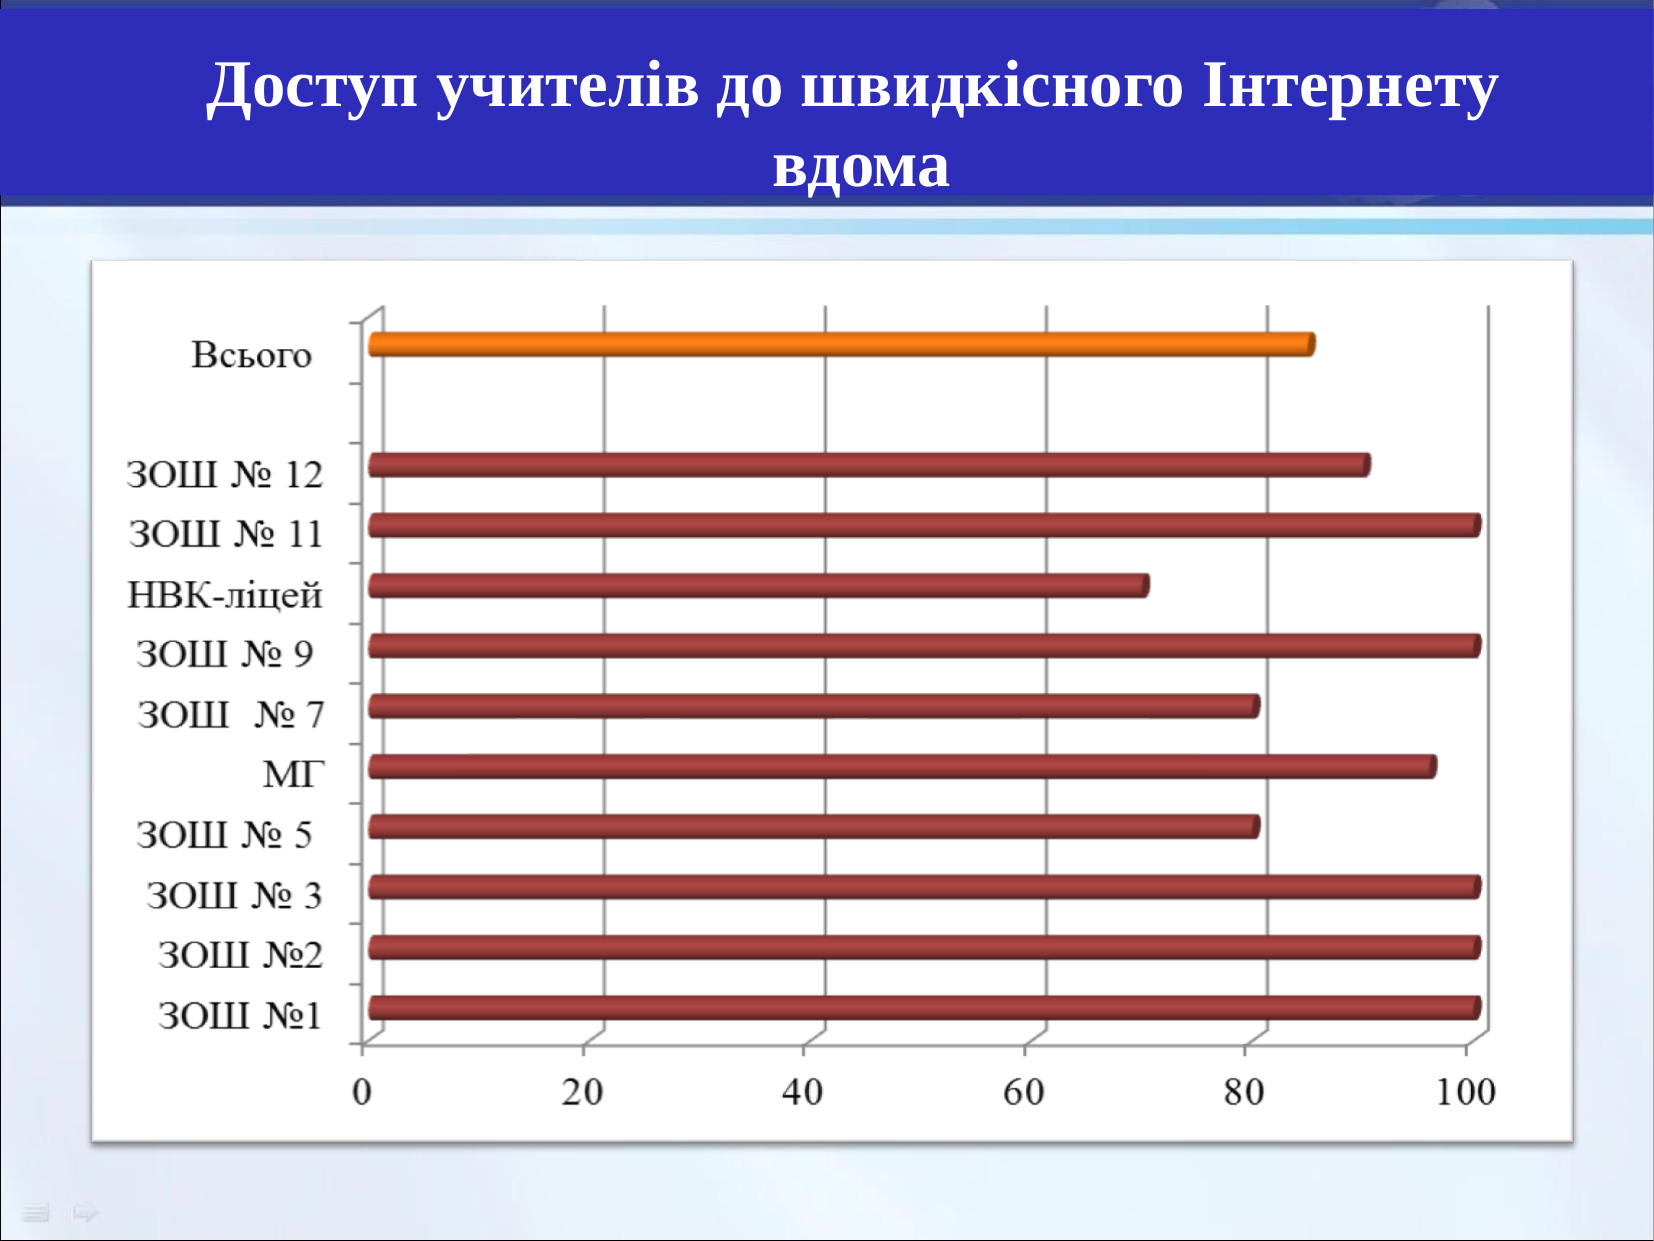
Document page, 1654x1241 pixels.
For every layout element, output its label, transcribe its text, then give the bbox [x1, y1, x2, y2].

picture [0, 0, 1654, 9]
text_box [0, 9, 1654, 196]
picture [0, 196, 1654, 1241]
text_box Доступ учителів до швидкісного Інтернету вдома [123, 36, 1601, 203]
